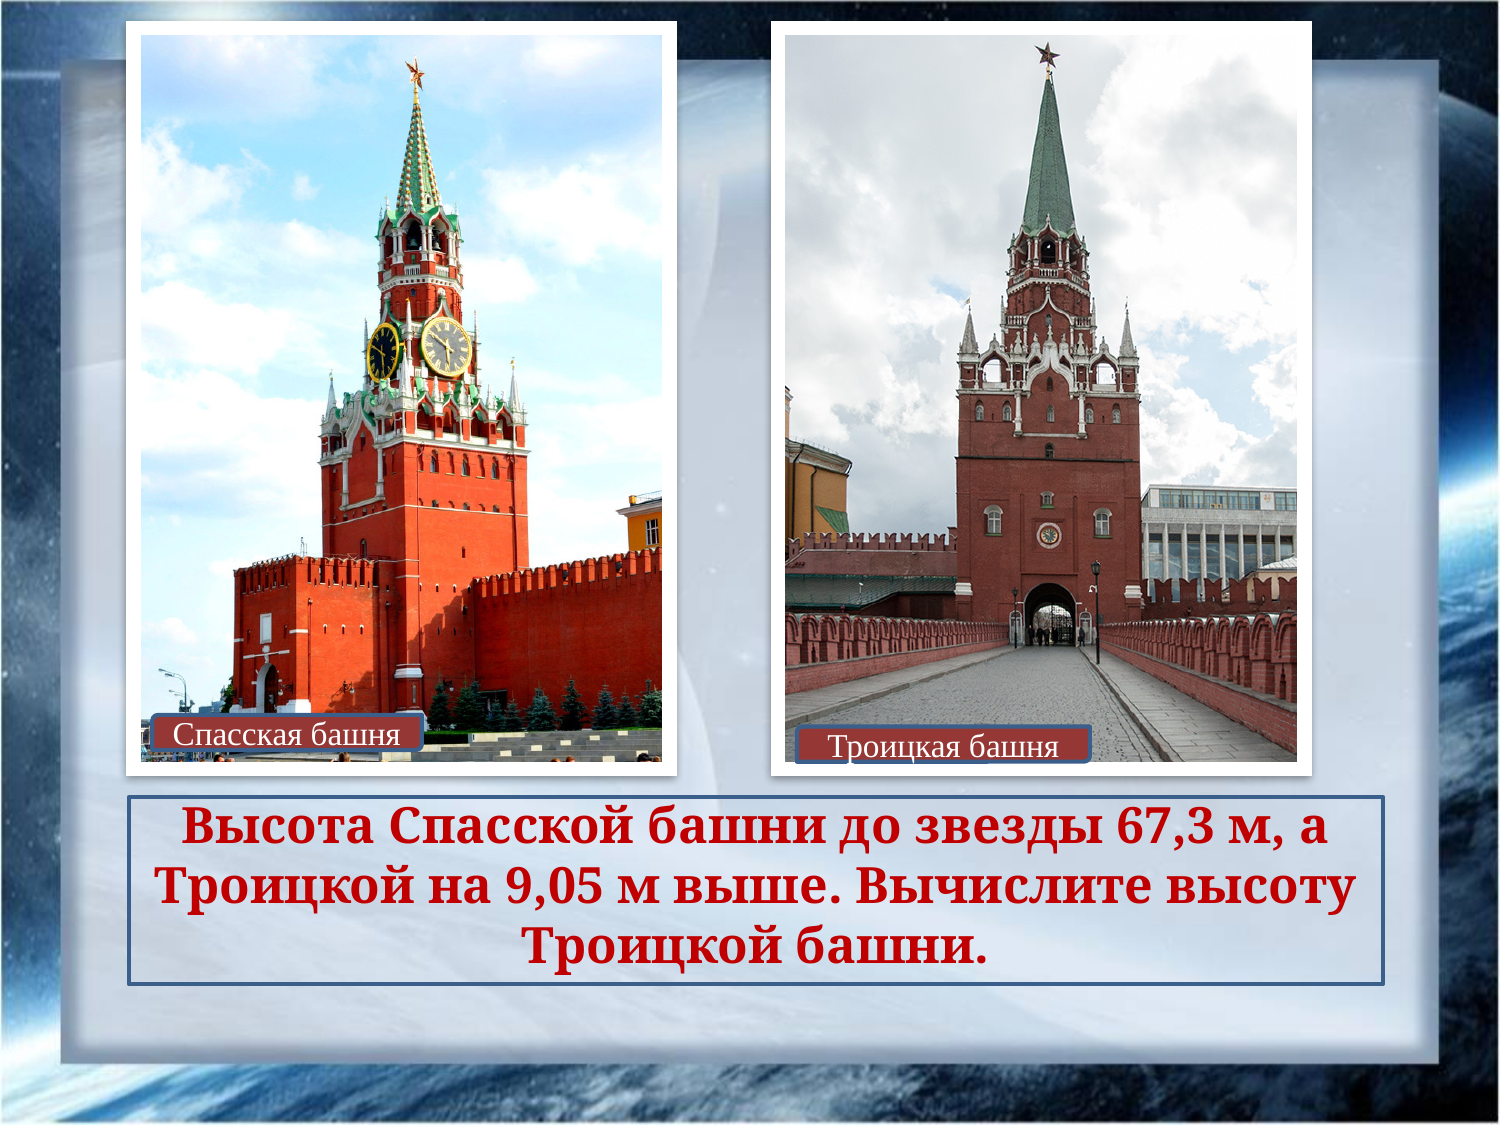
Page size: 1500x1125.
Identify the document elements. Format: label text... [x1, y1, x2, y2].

picture [0, 0, 1500, 1125]
text_box Высота Спасской башни до звезды 67,3 м, а Троицкой на 9,05 м выше. Вычислите высоту Троицкой башни. [127, 795, 1385, 986]
